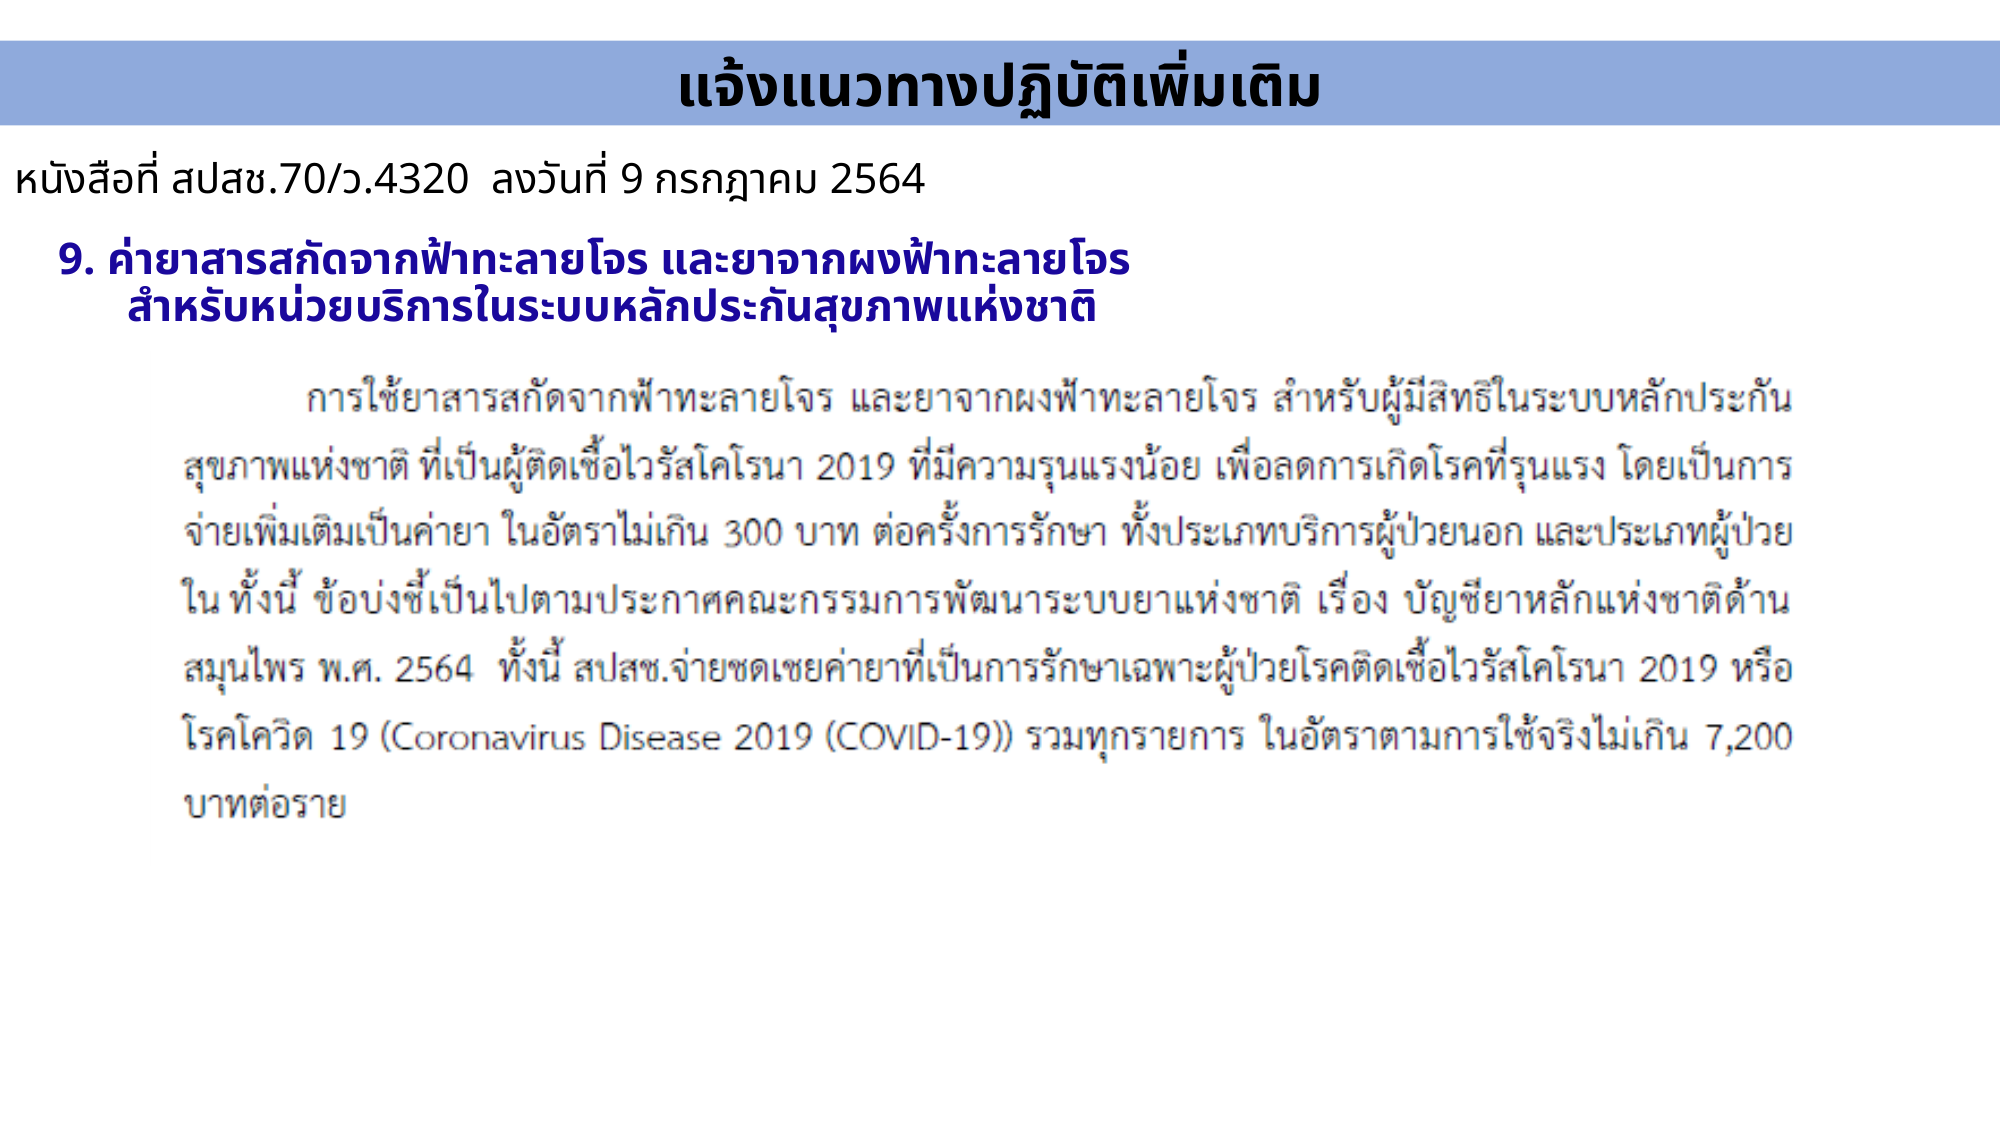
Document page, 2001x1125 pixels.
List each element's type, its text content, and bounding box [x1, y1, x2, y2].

text_box 9. ค่ายาสารสกัดจากฟ้าทะลายโจร และยาจากผงฟ้าทะลายโจร สำหรับหน่วยบริการในระบบหลักประกันสุขภาพแห่งชาติ [43, 229, 2000, 381]
text_box หนังสือที่ สปสช.70/ว.4320 ลงวันที่ 9 กรกฎาคม 2564 [0, 144, 2000, 210]
picture [149, 351, 1851, 866]
text_box แจ้งแนวทางปฏิบัติเพิ่มเติม [0, 40, 2000, 126]
